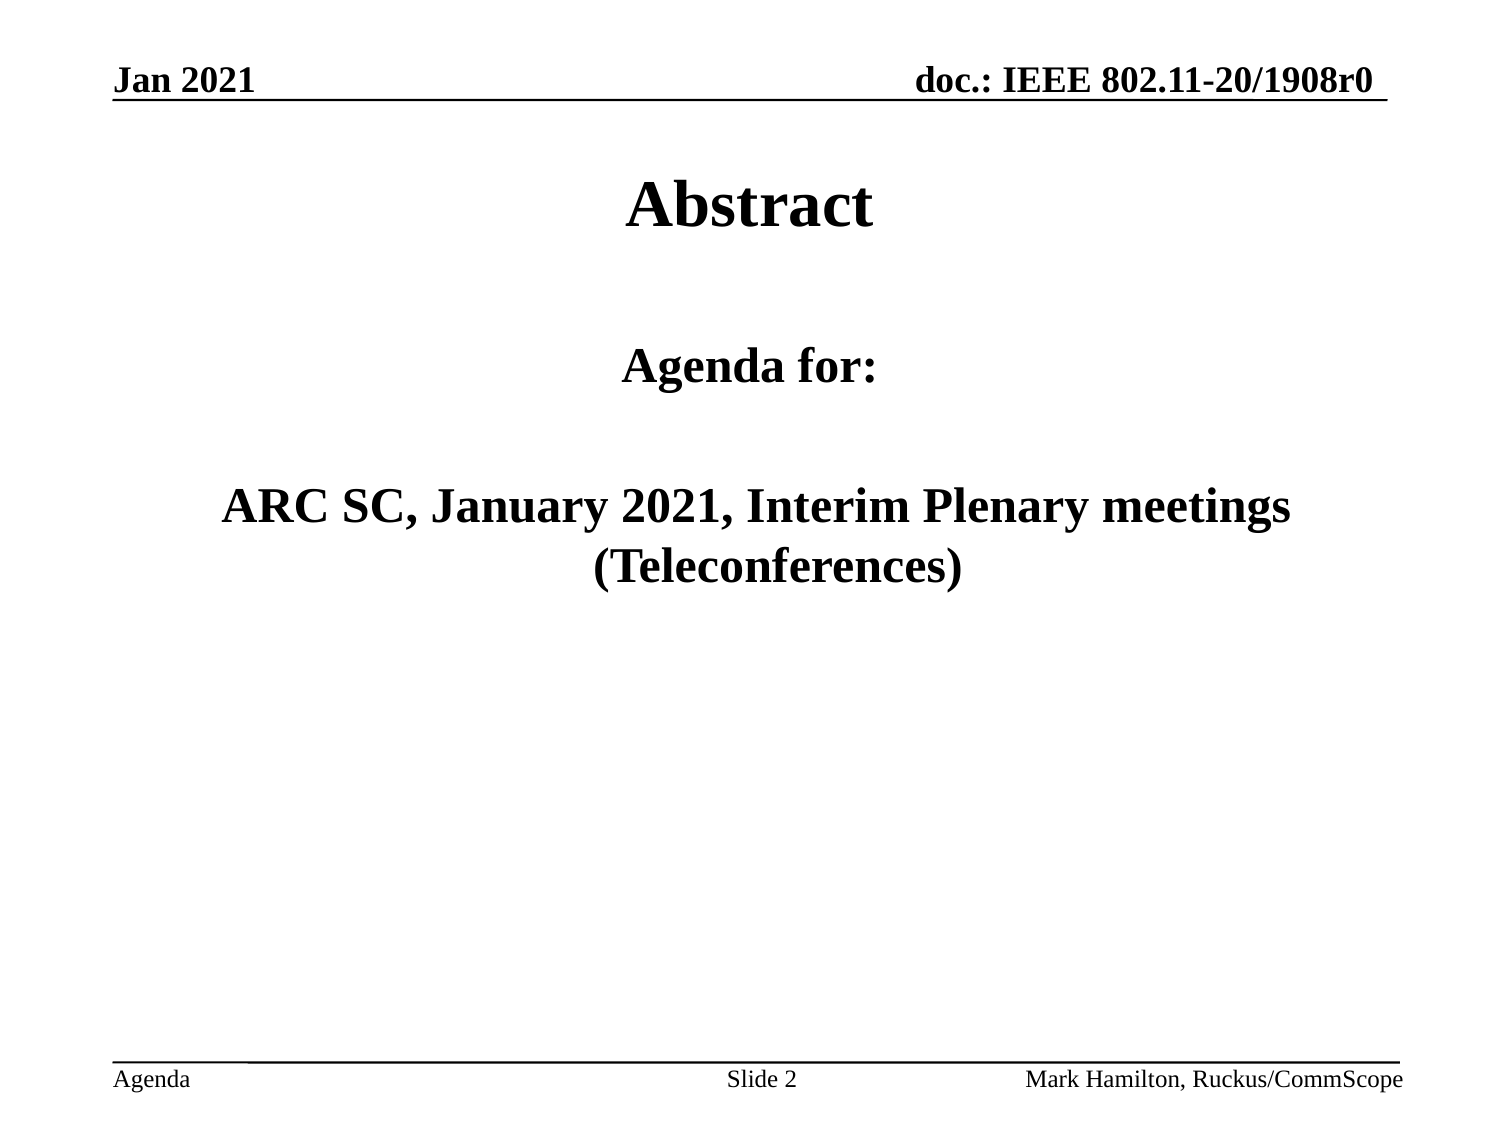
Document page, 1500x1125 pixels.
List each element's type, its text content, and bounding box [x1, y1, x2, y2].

title Abstract [112, 112, 1388, 288]
list Agenda for: ARC SC, January 2021, Interim Plenary meetings (Teleconferences) [112, 324, 1388, 1000]
